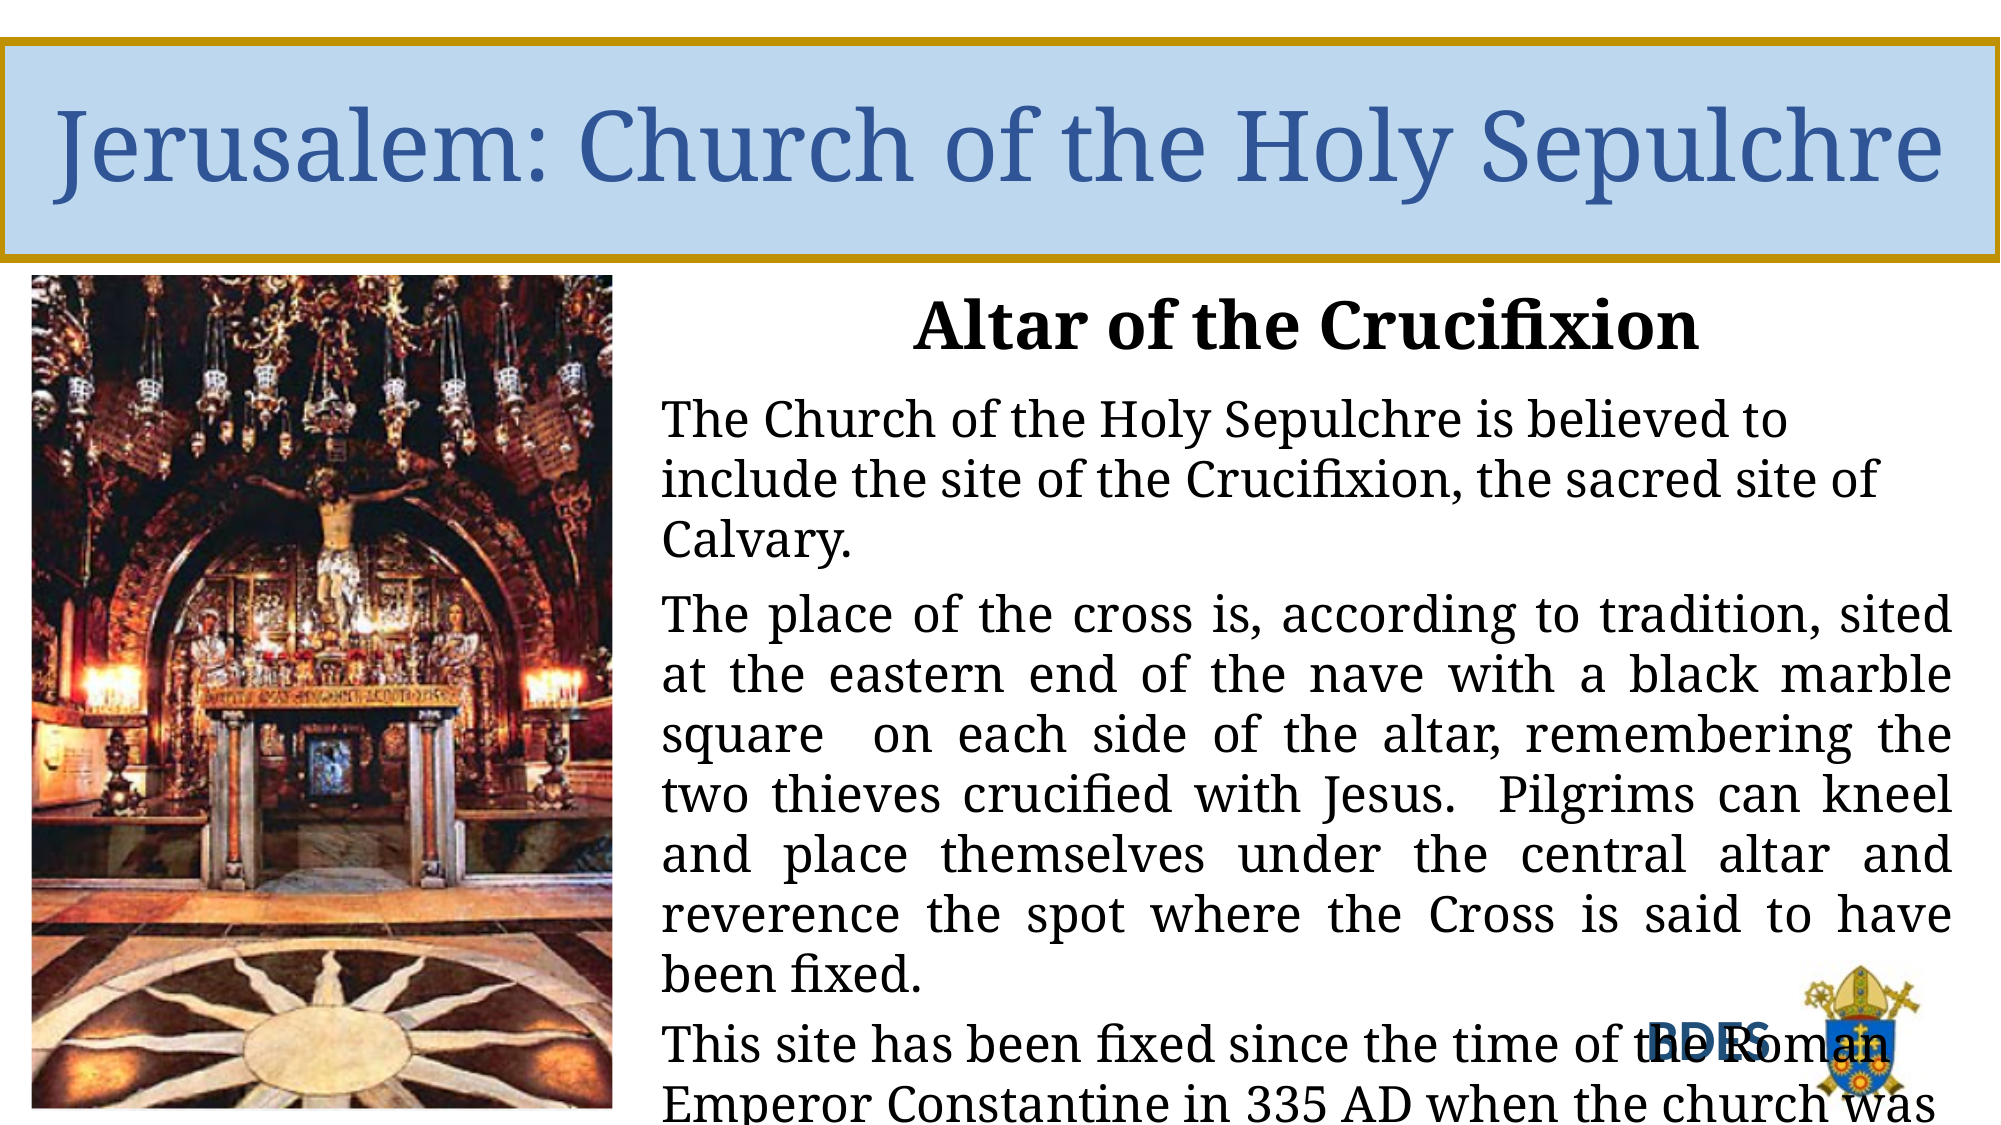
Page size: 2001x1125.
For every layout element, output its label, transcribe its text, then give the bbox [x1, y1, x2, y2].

picture [1799, 960, 1926, 1111]
text_box Altar of the Crucifixion The Church of the Holy Sepulchre is believed to include the site of the Crucifixion, the sacred site of Calvary. The place of the cross is, according to tradition, sited at the eastern end of the nave with a black marble square on each side of the altar, remembering the two thieves crucified with Jesus. Pilgrims can kneel and place themselves under the central altar and reverence the spot where the Cross is said to have been fixed. This site has been fixed since the time of the Roman Emperor Constantine in 335 AD when the church was first consecrated. [646, 275, 1969, 1125]
text_box Jerusalem: Church of the Holy Sepulchre [0, 41, 2000, 259]
picture [31, 275, 613, 1111]
